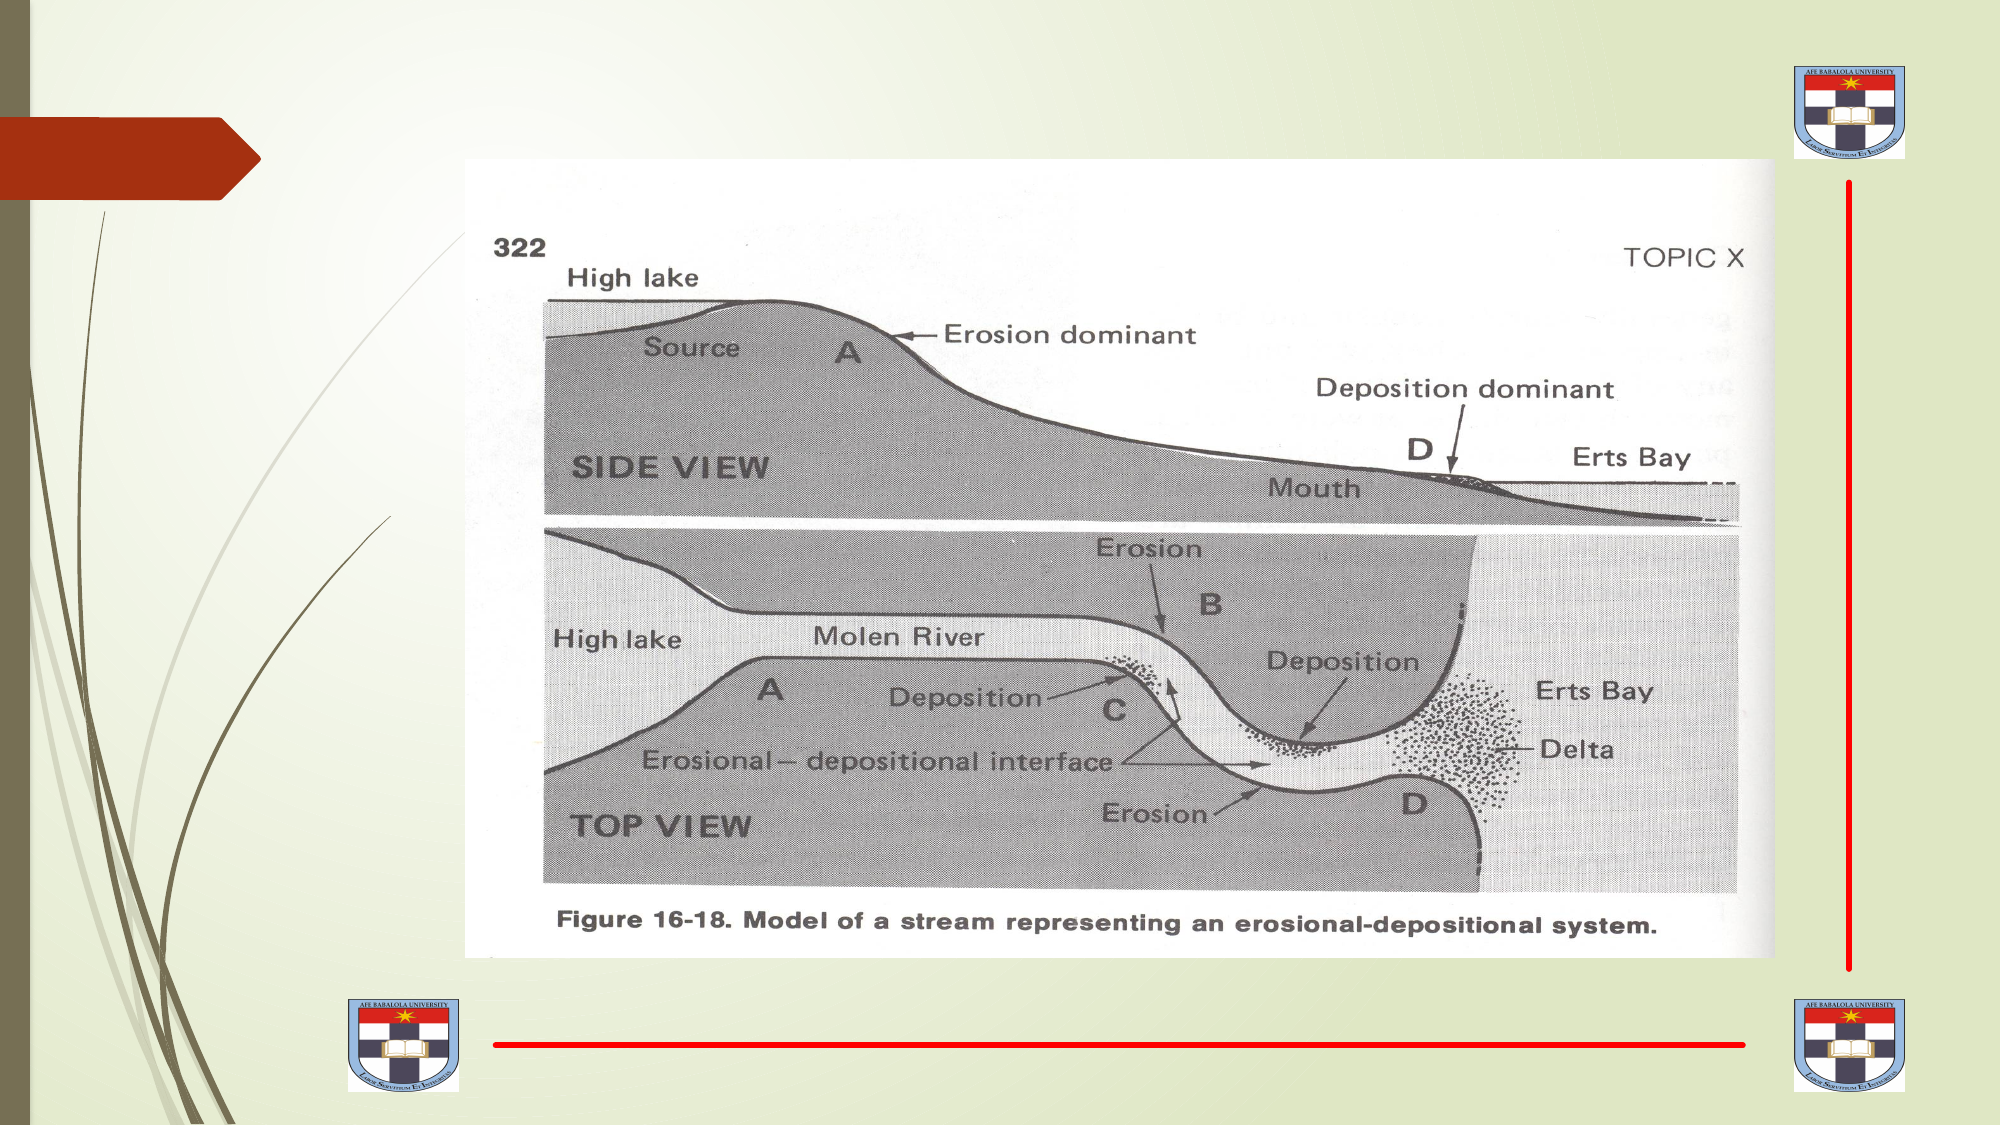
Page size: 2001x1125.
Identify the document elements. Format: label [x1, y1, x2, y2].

text_box [346, 65, 1906, 1093]
